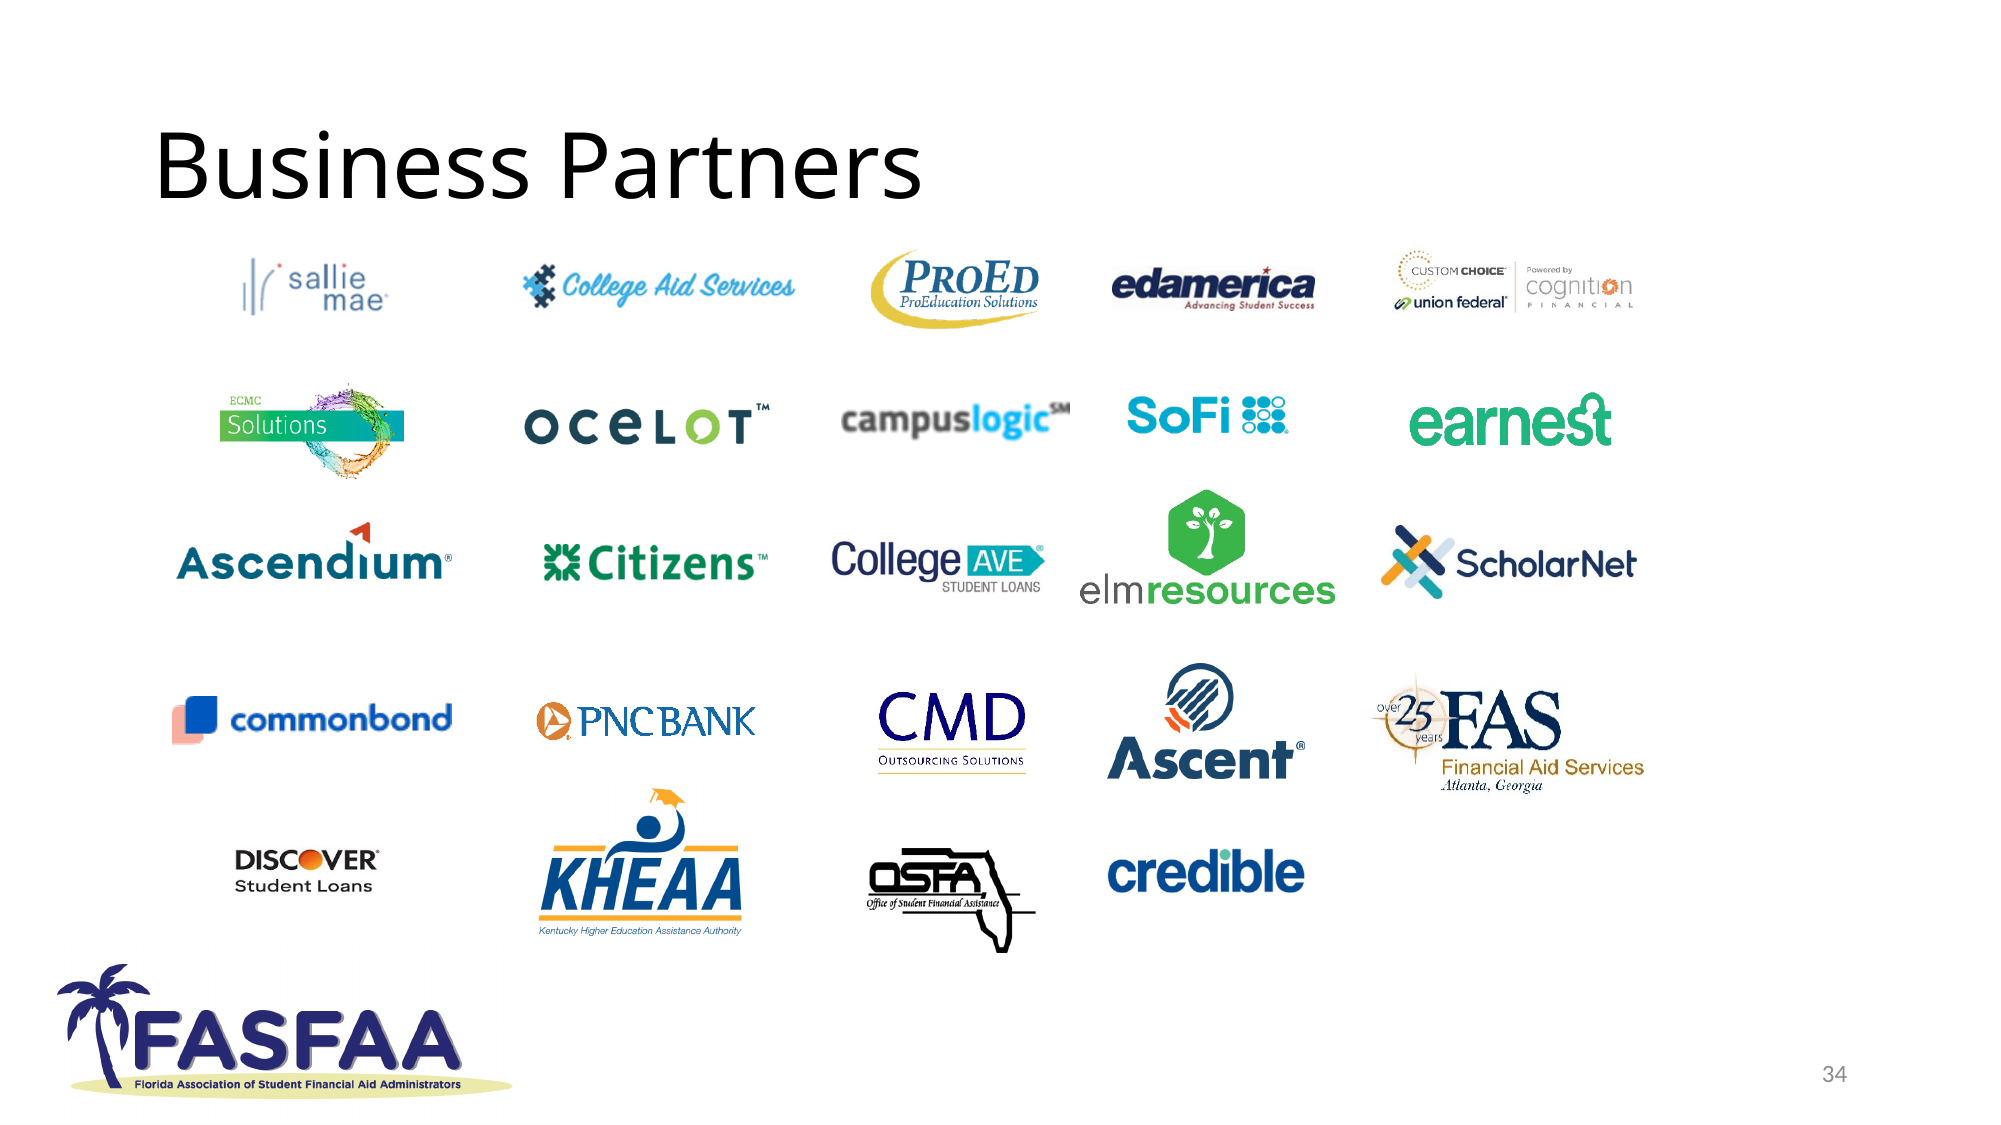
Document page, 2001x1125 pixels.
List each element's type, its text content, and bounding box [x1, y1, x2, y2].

picture [1080, 489, 1335, 604]
picture [519, 261, 799, 321]
picture [220, 382, 404, 480]
picture [1107, 663, 1305, 779]
picture [1112, 266, 1315, 311]
picture [411, 560, 419, 579]
picture [1350, 655, 1668, 809]
picture [0, 781, 751, 1125]
picture [519, 398, 774, 449]
picture [426, 560, 434, 579]
title Business Partners [137, 59, 1863, 278]
picture [1107, 848, 1305, 893]
picture [1381, 525, 1637, 599]
picture [306, 560, 314, 579]
picture [865, 645, 1038, 818]
picture [334, 560, 346, 573]
slide_number 34 [1412, 1042, 1863, 1103]
picture [865, 245, 1044, 332]
picture [211, 235, 404, 341]
picture [185, 572, 200, 579]
picture [189, 558, 196, 565]
picture [1381, 242, 1645, 321]
picture [224, 828, 390, 914]
picture [808, 521, 1070, 612]
picture [172, 696, 452, 745]
picture [841, 400, 1070, 447]
picture [534, 701, 814, 741]
picture [176, 522, 452, 579]
picture [519, 534, 780, 591]
picture [867, 848, 1036, 953]
picture [1402, 387, 1616, 460]
picture [1099, 370, 1315, 460]
